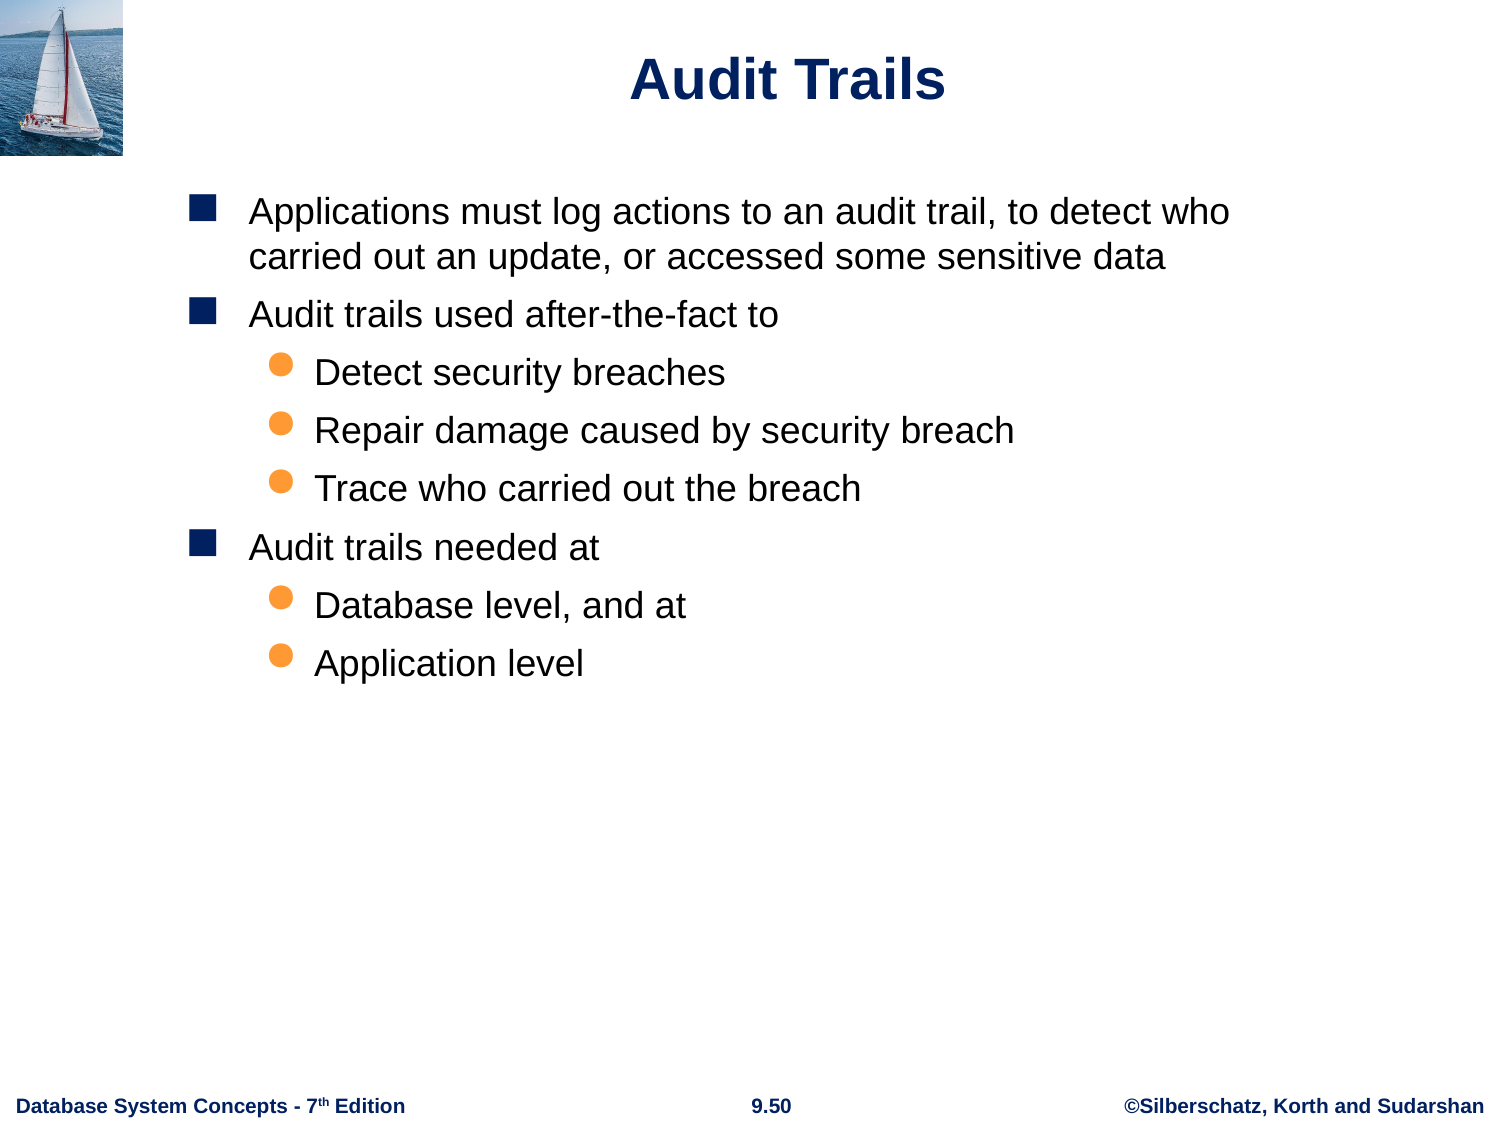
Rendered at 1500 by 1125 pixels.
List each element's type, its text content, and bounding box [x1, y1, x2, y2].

list Applications must log actions to an audit trail, to detect who carried out an update, or accessed some sensitive data Audit trails used after-the-fact to Detect security breaches Repair damage caused by security breach Trace who carried out the breach Audit trails needed at Database level, and at Application level [177, 179, 1287, 689]
title Audit Trails [125, 18, 1452, 120]
picture [0, 0, 123, 156]
